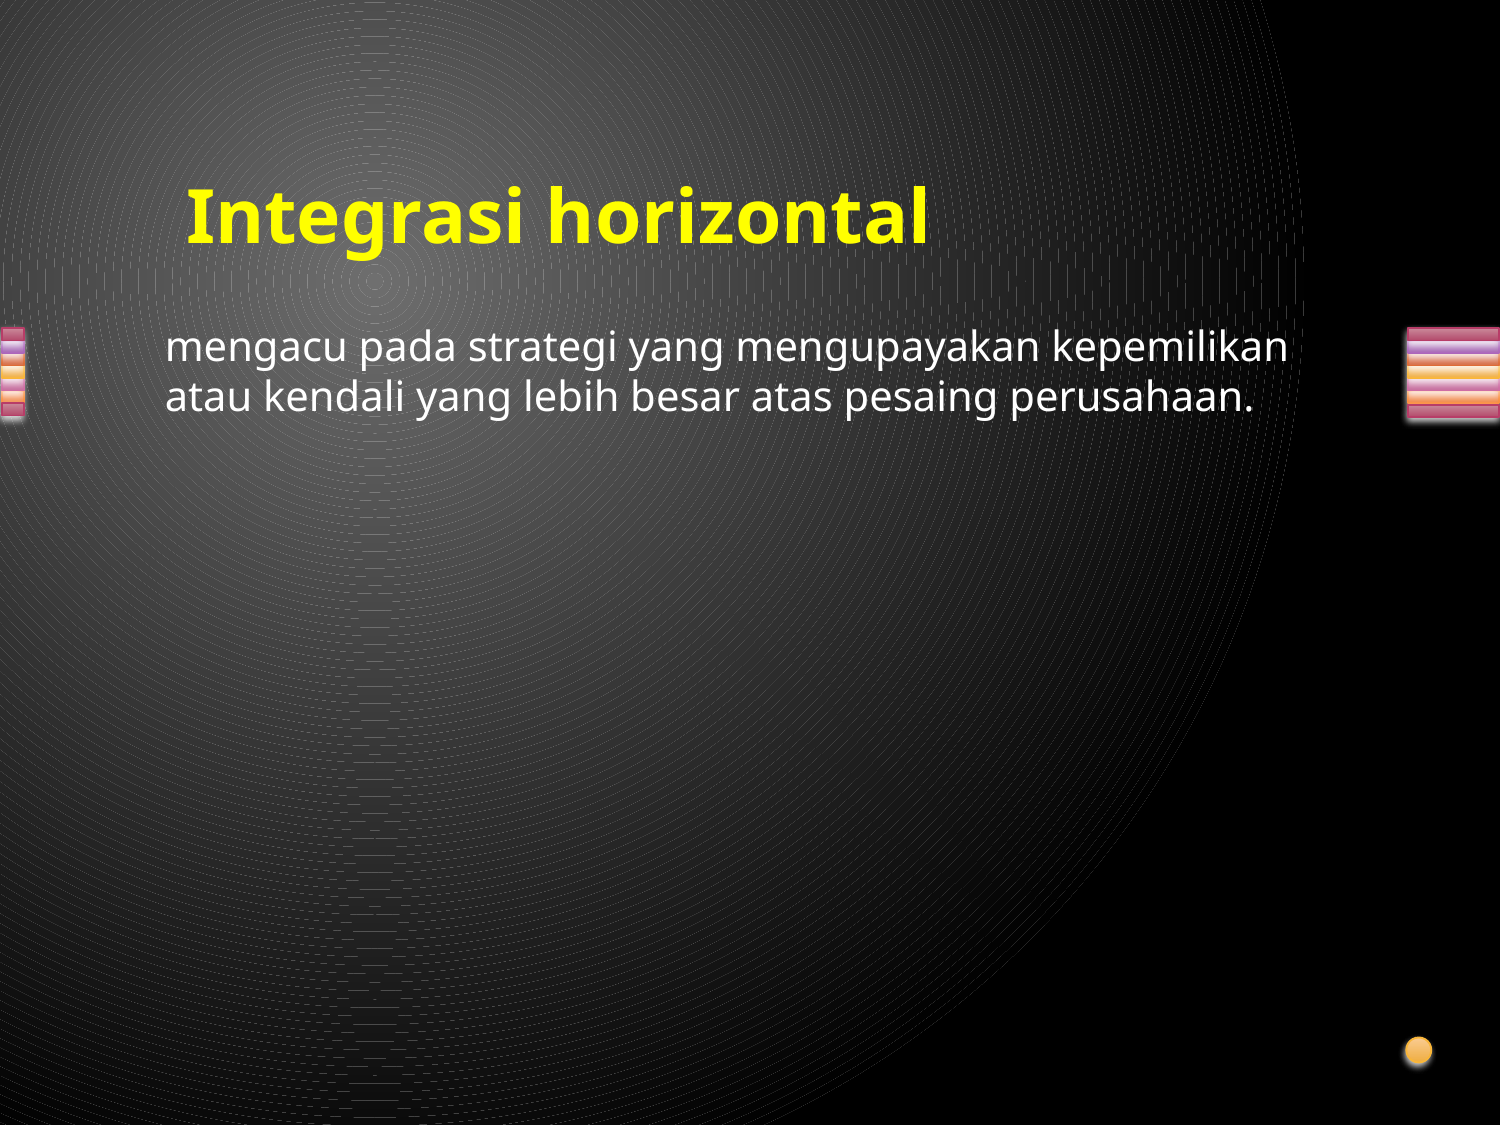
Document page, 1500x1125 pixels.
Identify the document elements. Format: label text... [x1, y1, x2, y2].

title Integrasi horizontal [171, 78, 1434, 266]
list mengacu pada strategi yang mengupayakan kepemilikan atau kendali yang lebih besar atas pesaing perusahaan. [150, 312, 1375, 1005]
